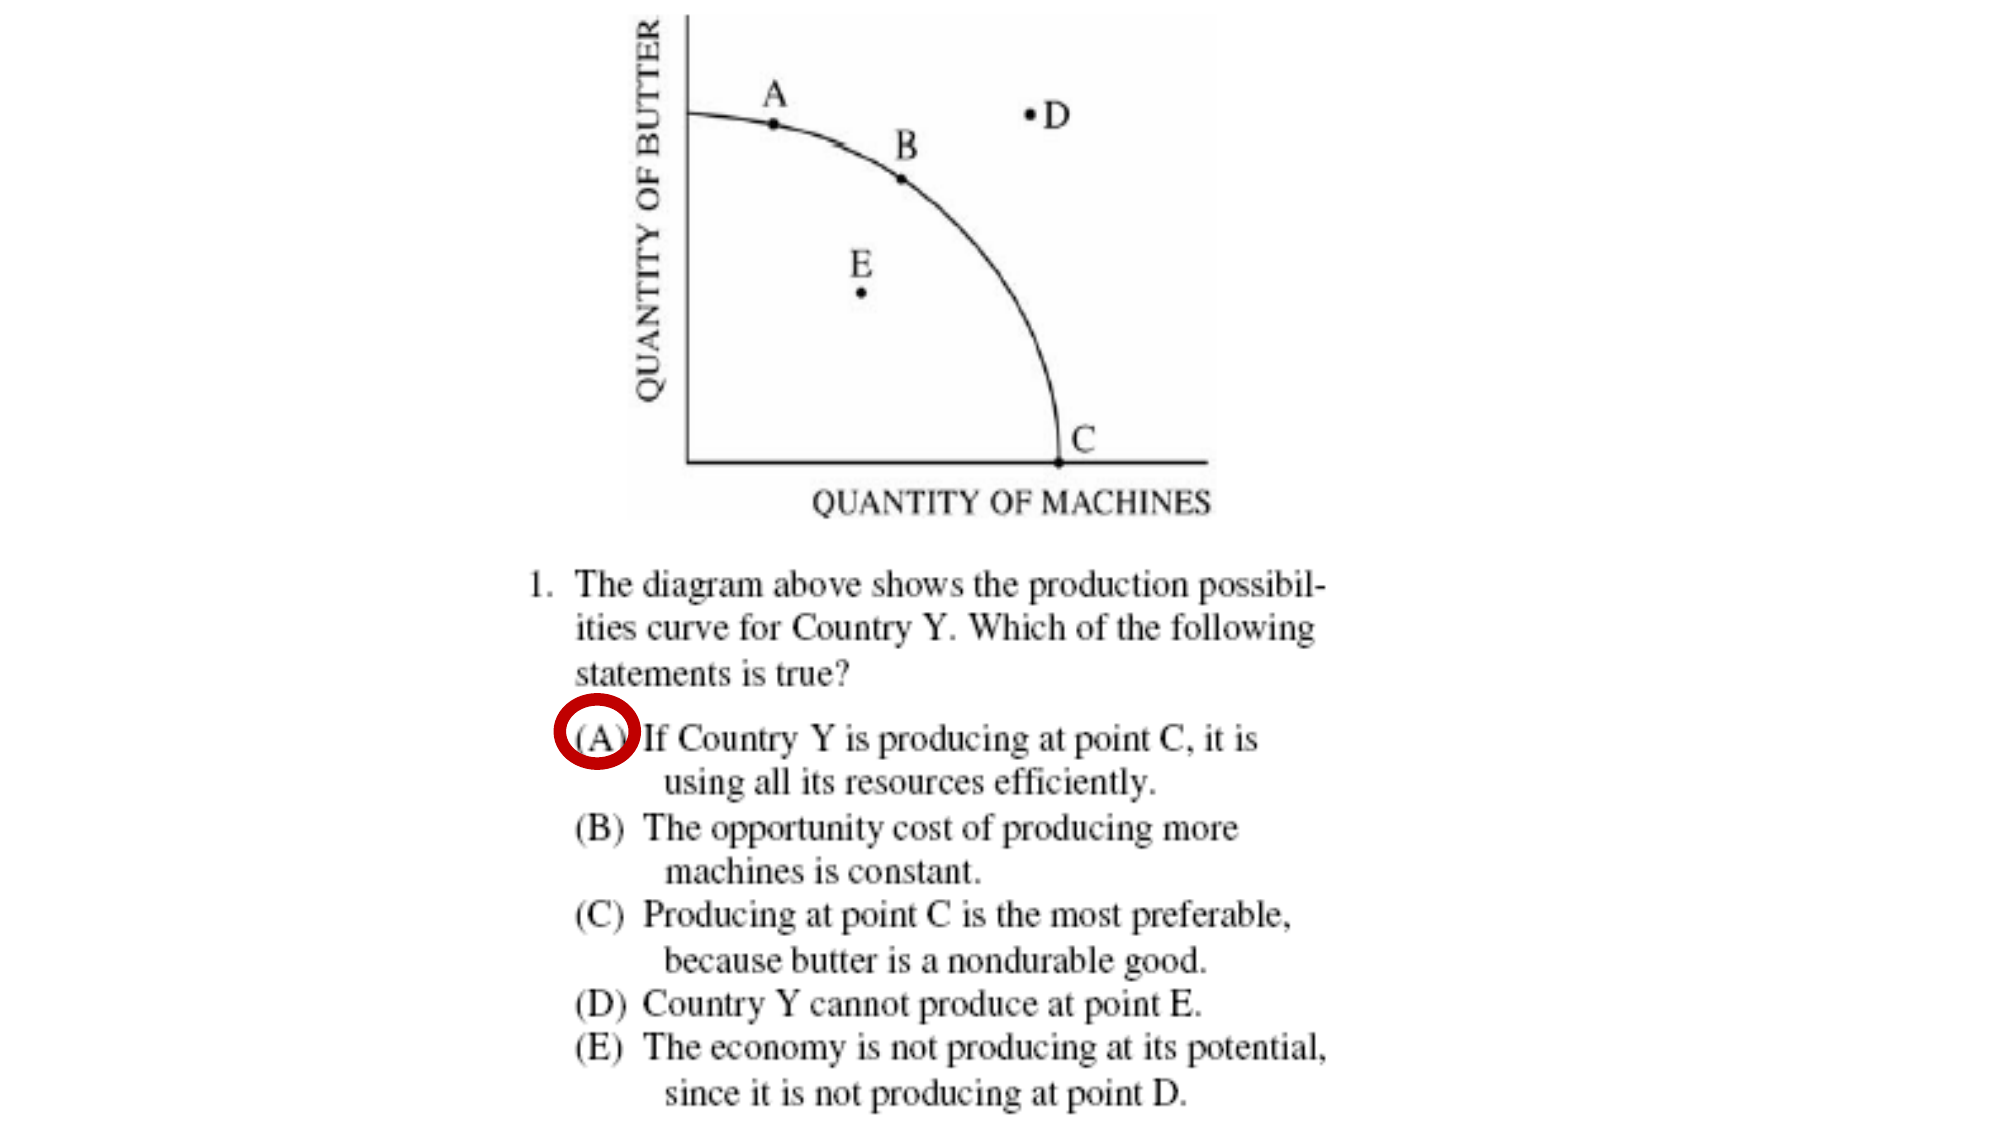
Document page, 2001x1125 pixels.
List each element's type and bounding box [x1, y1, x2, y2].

picture [505, 0, 1398, 1125]
